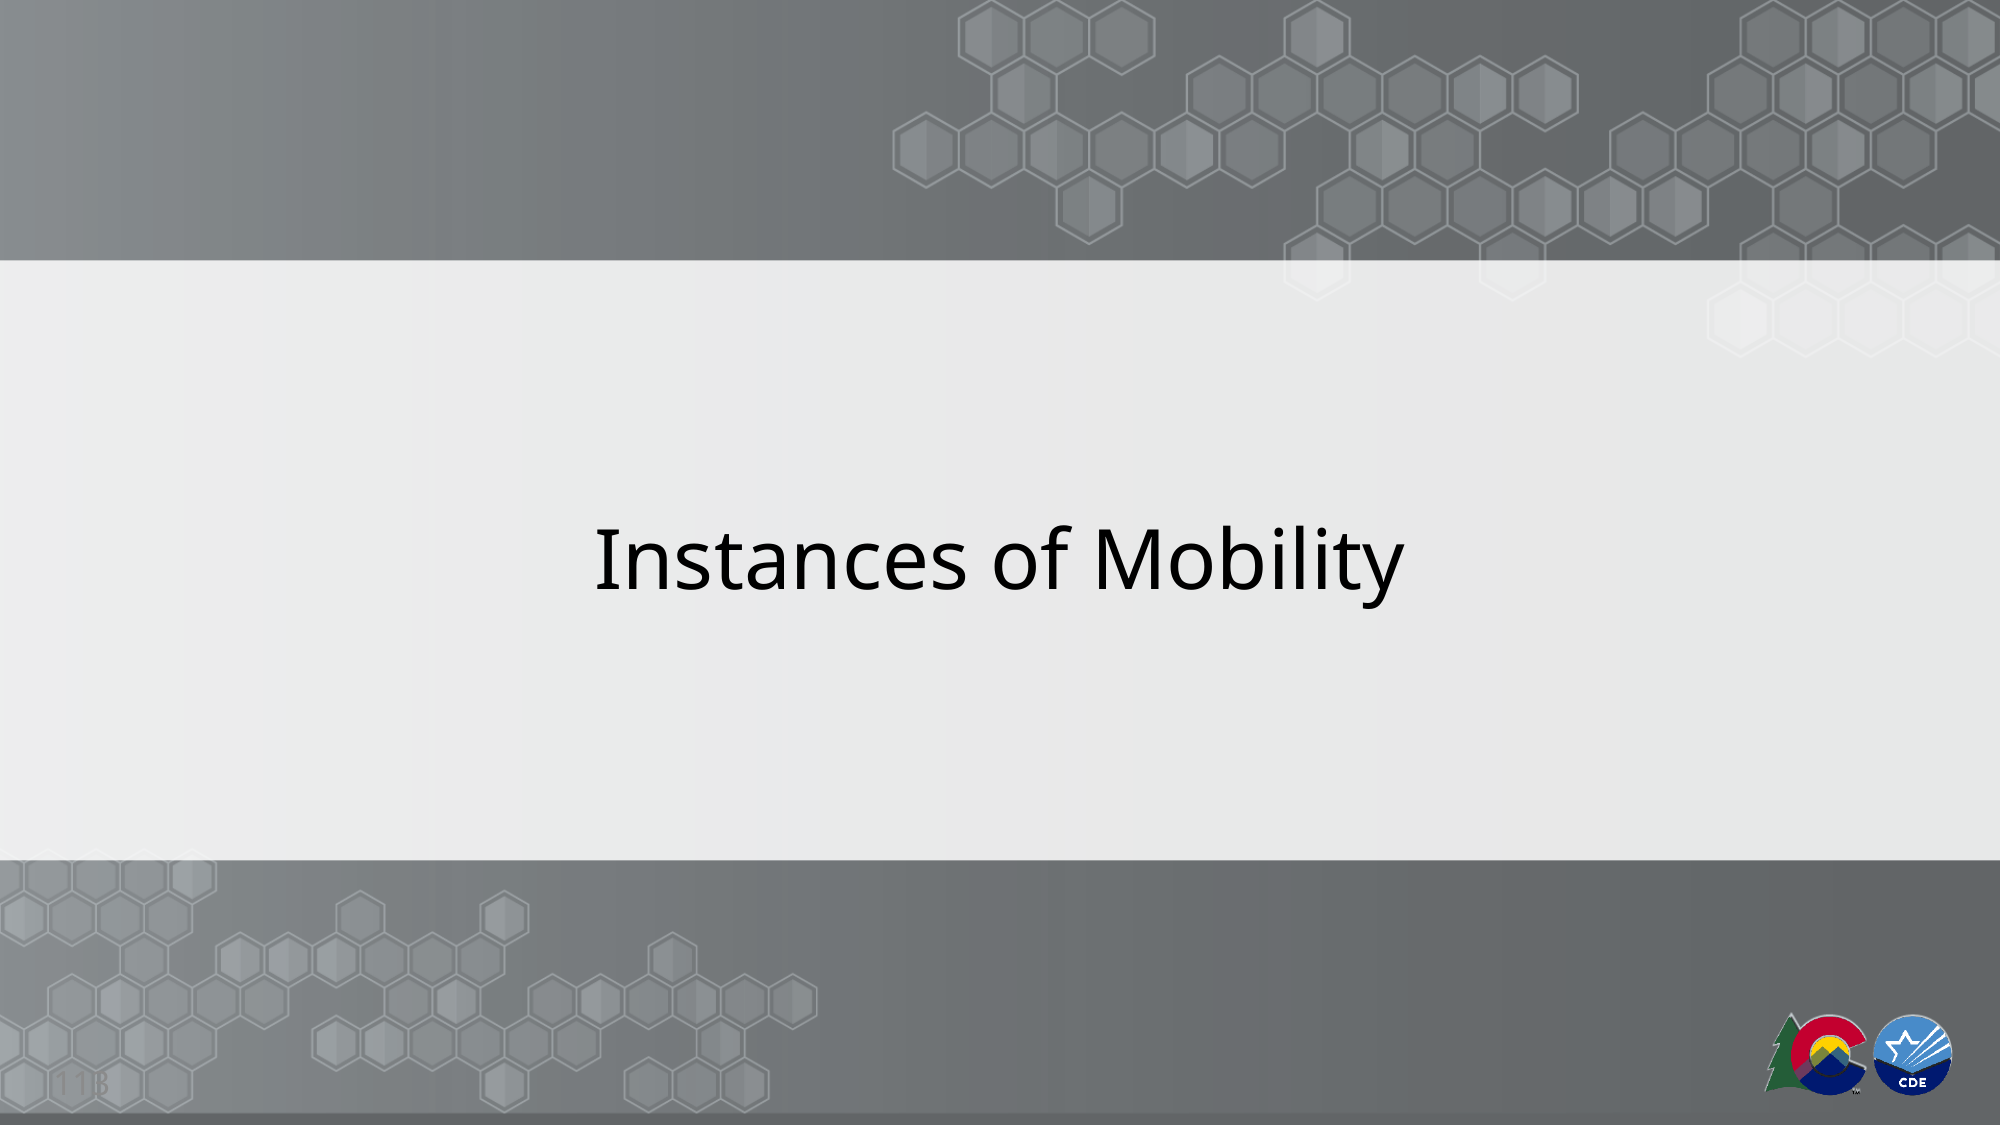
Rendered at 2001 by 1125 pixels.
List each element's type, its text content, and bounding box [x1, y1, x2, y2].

picture [1764, 1015, 1952, 1096]
slide_number 113 [38, 1054, 489, 1115]
title Instances of Mobility [0, 301, 2000, 824]
